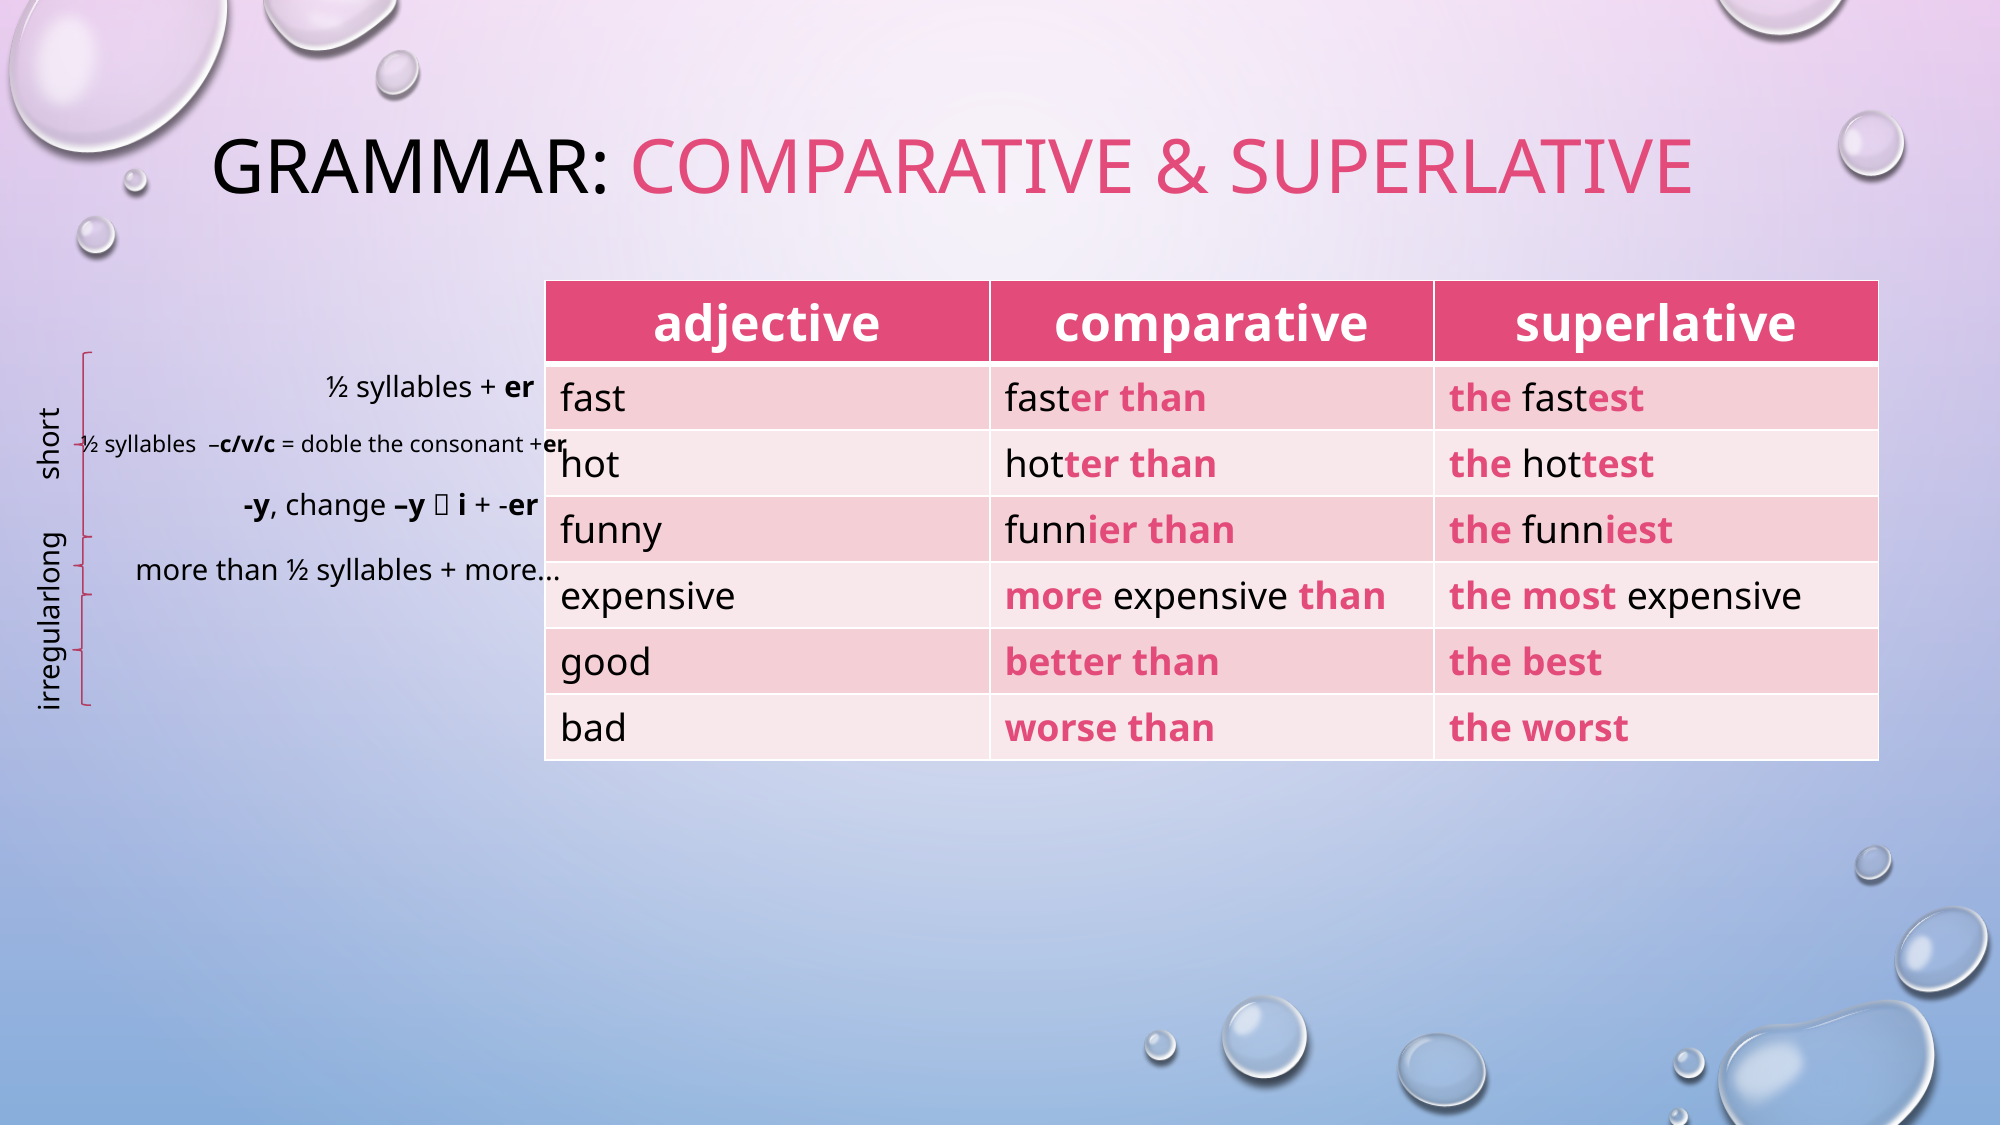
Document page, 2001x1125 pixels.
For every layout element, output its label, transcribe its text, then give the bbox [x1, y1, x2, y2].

text_box long [22, 516, 73, 576]
table_cell funnier than [991, 497, 1433, 561]
title GRAMMAR: COMPARATIVE & SUPERLATIVE [195, 121, 1900, 233]
text_box [73, 535, 92, 596]
text_box irregular [22, 576, 73, 726]
text_box short [22, 393, 73, 496]
text_box ½ syllables + er [311, 360, 550, 411]
table_cell expensive [546, 563, 989, 627]
table_header superlative [1435, 281, 1878, 361]
table_cell the hottest [1435, 431, 1878, 495]
table_header adjective [546, 281, 989, 361]
table_cell more expensive than [991, 563, 1433, 627]
table_cell worse than [991, 695, 1433, 759]
text_box -y, change –y  i + -er [229, 479, 554, 529]
table_cell faster than [991, 367, 1433, 429]
table_cell funny [546, 497, 989, 561]
table_cell bad [546, 695, 989, 759]
table_cell hot [546, 431, 989, 495]
text_box more than ½ syllables + more... [120, 543, 576, 594]
table_cell fast [546, 367, 989, 429]
table_cell good [546, 629, 989, 693]
table_header comparative [991, 281, 1433, 361]
table_cell the funniest [1435, 497, 1878, 561]
table_cell the worst [1435, 695, 1878, 759]
table_cell better than [991, 629, 1433, 693]
table_cell the fastest [1435, 367, 1878, 429]
text_box [73, 593, 91, 707]
picture [0, 0, 2000, 1125]
text_box [82, 351, 93, 421]
text_box ½ syllables –c/v/c = doble the consonant +er [66, 421, 582, 464]
text_box [82, 464, 93, 538]
table_cell hotter than [991, 431, 1433, 495]
table_cell the best [1435, 629, 1878, 693]
table_cell the most expensive [1435, 563, 1878, 627]
